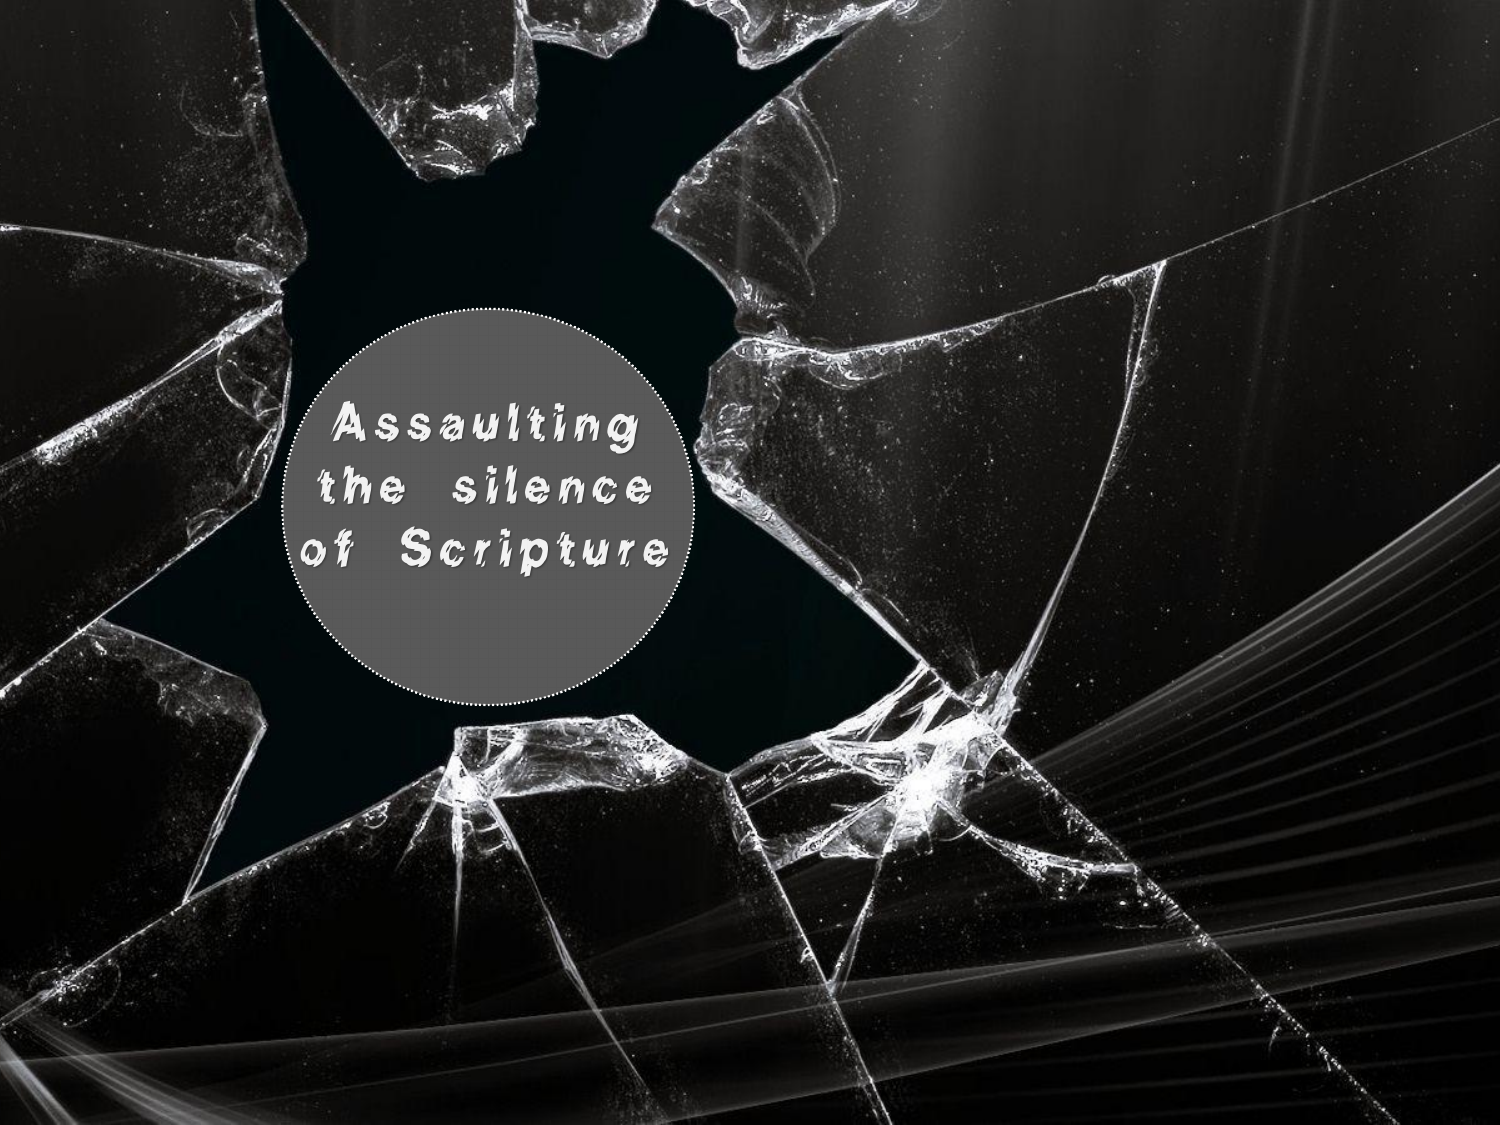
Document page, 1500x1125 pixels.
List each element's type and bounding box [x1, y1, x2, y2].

picture [264, 306, 713, 707]
list [0, 0, 1500, 1125]
